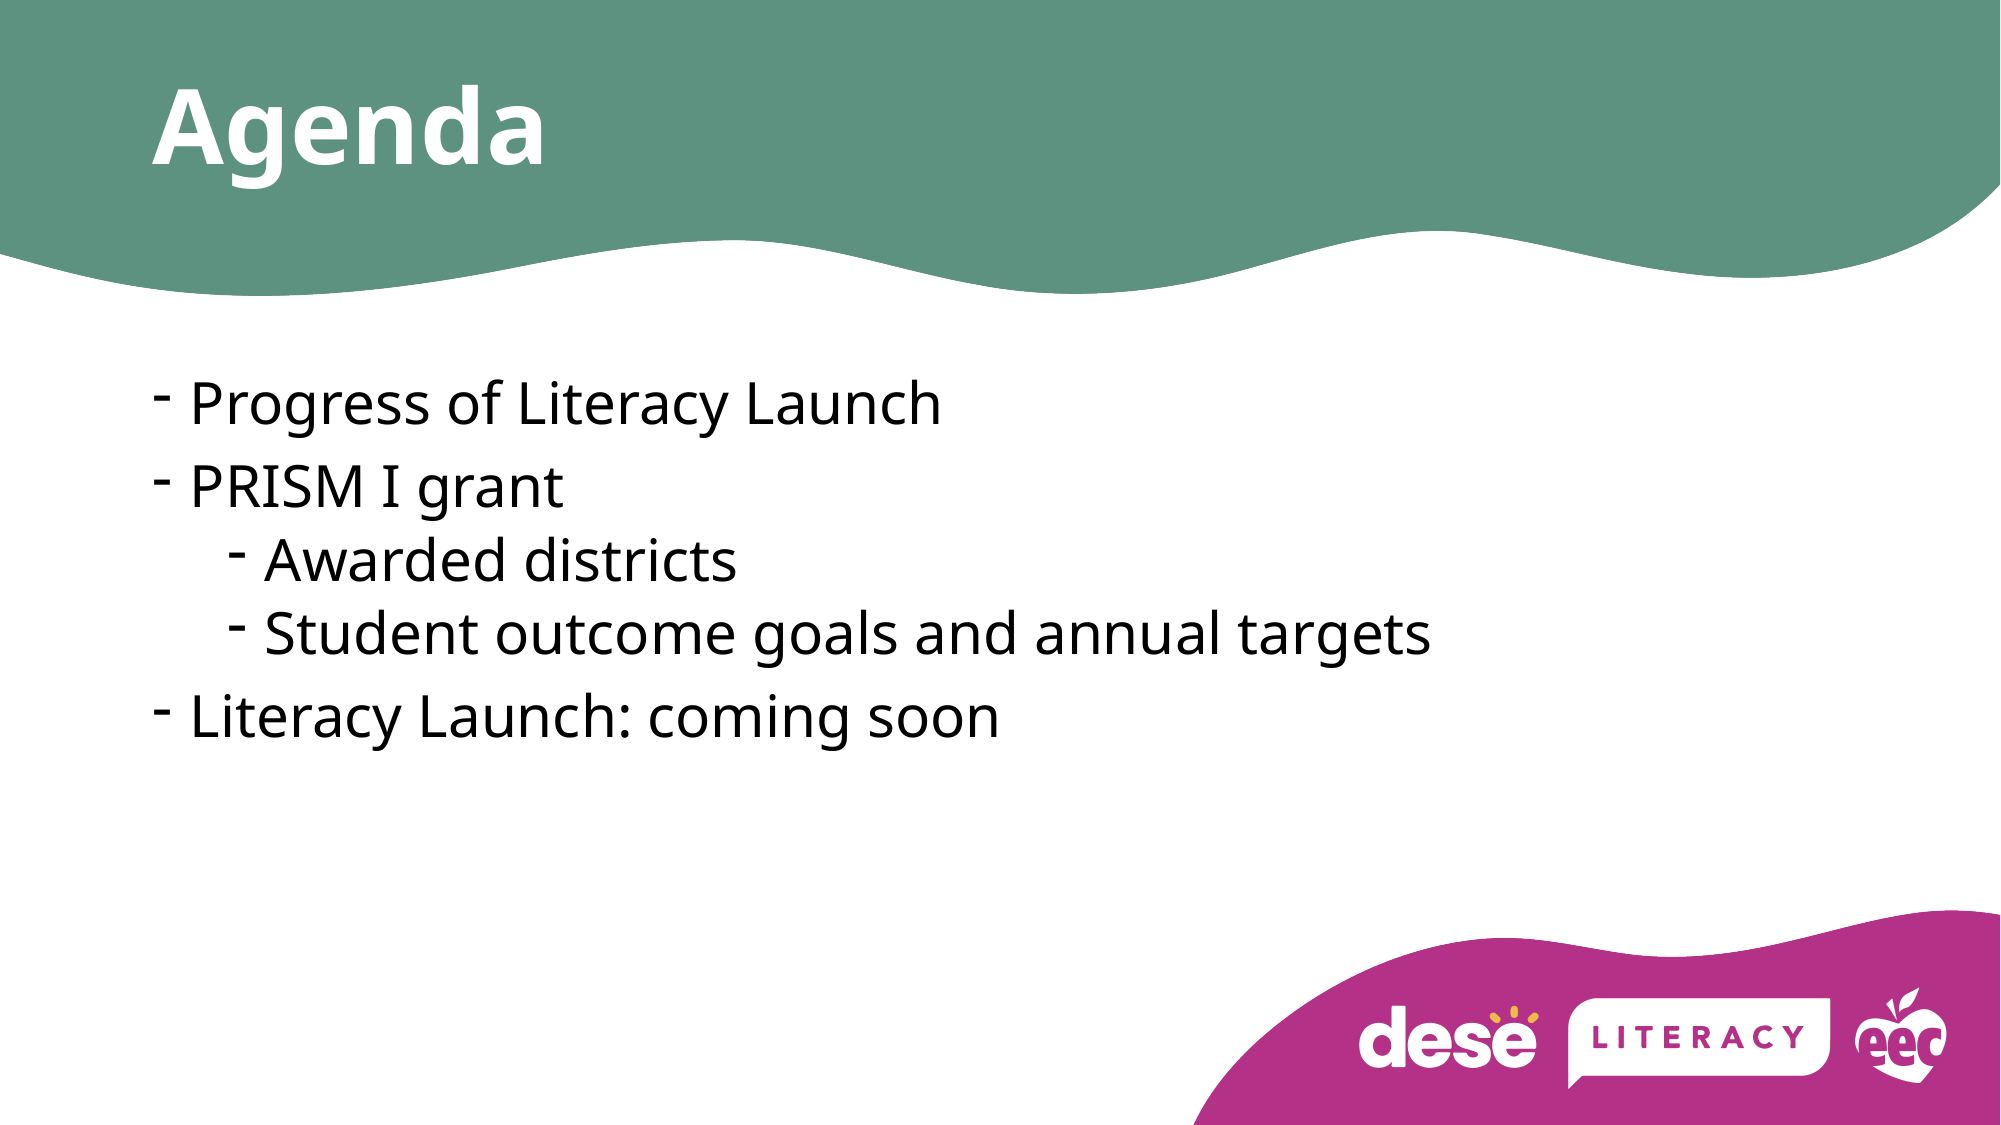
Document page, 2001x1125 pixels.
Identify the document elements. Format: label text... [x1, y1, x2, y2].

title Agenda [137, 43, 1863, 219]
picture [0, 0, 2001, 1125]
list Progress of Literacy Launch PRISM I grant Awarded districts Student outcome goals and annual targets Literacy Launch: coming soon [137, 366, 1863, 1061]
